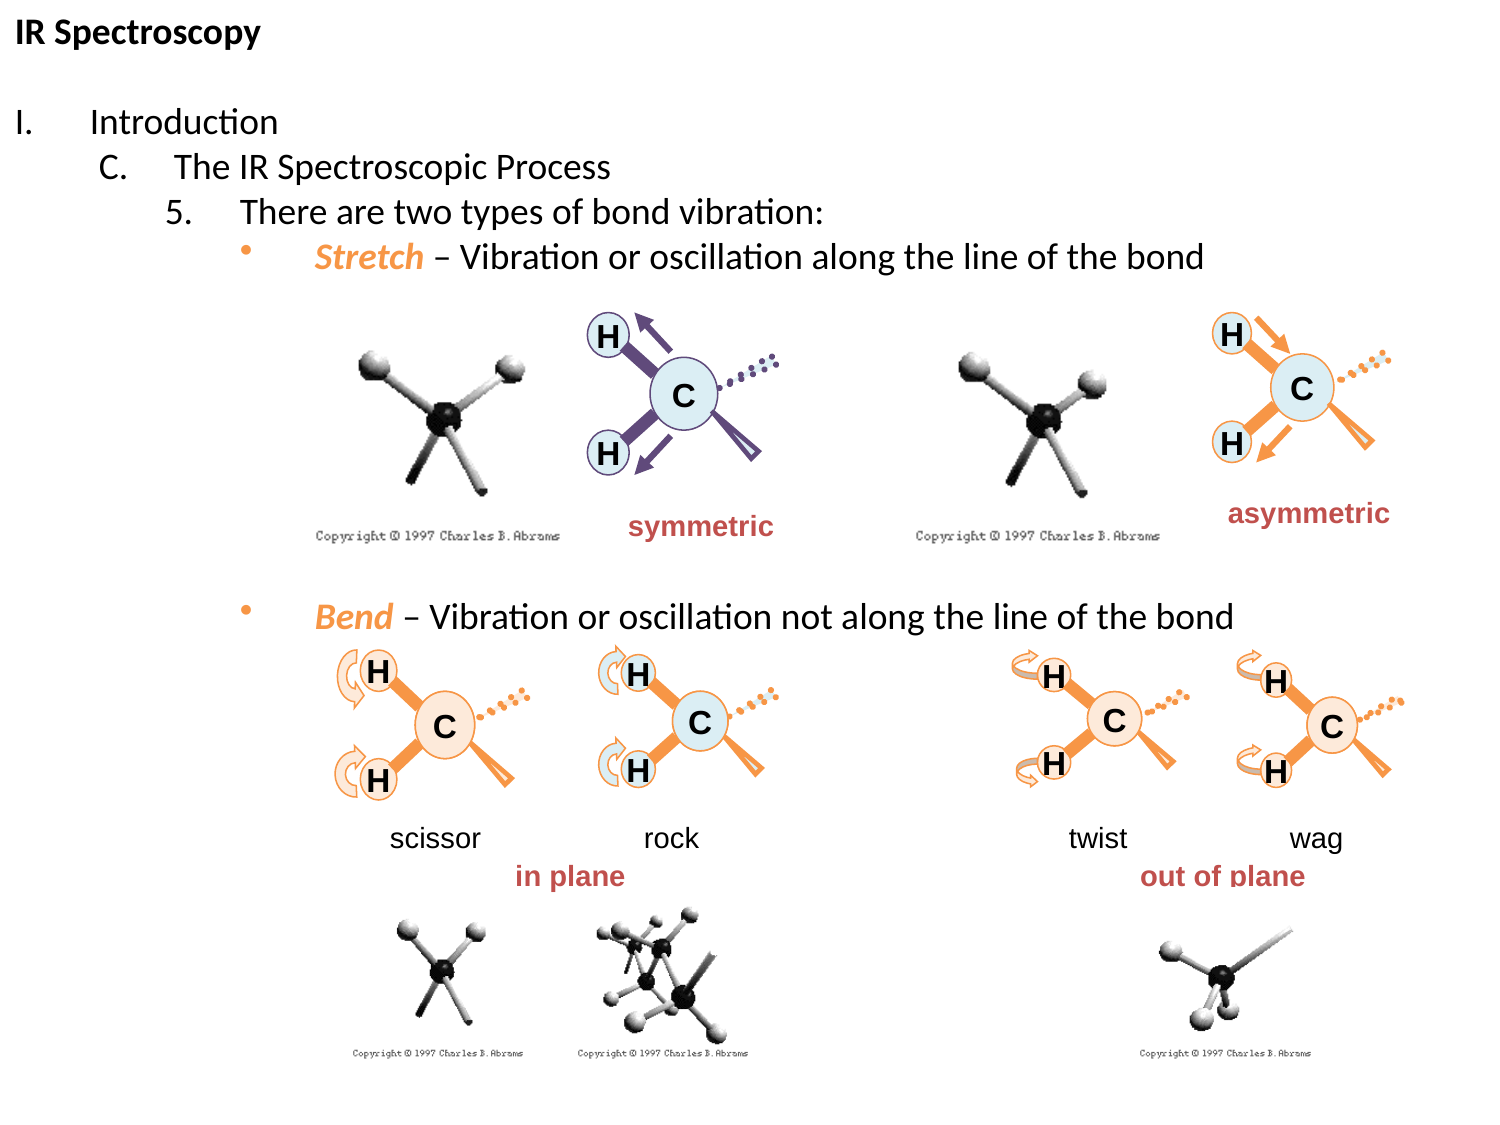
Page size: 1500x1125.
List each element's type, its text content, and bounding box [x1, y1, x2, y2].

picture [912, 299, 1163, 551]
picture [574, 887, 751, 1063]
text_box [337, 649, 526, 801]
text_box rock [629, 812, 715, 863]
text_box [599, 649, 776, 788]
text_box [1237, 649, 1401, 788]
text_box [1212, 312, 1388, 463]
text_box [1012, 649, 1188, 788]
text_box scissor [374, 812, 496, 863]
text_box IR Spectroscopy Introduction The IR Spectroscopic Process There are two types of bond vibration: Stretch – Vibration or oscillation along the line of the bond Bend – Vibration or oscillation not along the line of the bond [0, 0, 1475, 735]
text_box in plane [500, 849, 641, 900]
picture [349, 887, 526, 1063]
picture [312, 299, 563, 551]
picture [1137, 887, 1313, 1063]
text_box wag [1275, 812, 1359, 863]
text_box out of plane [1125, 849, 1321, 900]
text_box asymmetric [1213, 487, 1406, 538]
text_box twist [1054, 812, 1143, 863]
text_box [587, 312, 776, 476]
text_box symmetric [613, 499, 790, 550]
